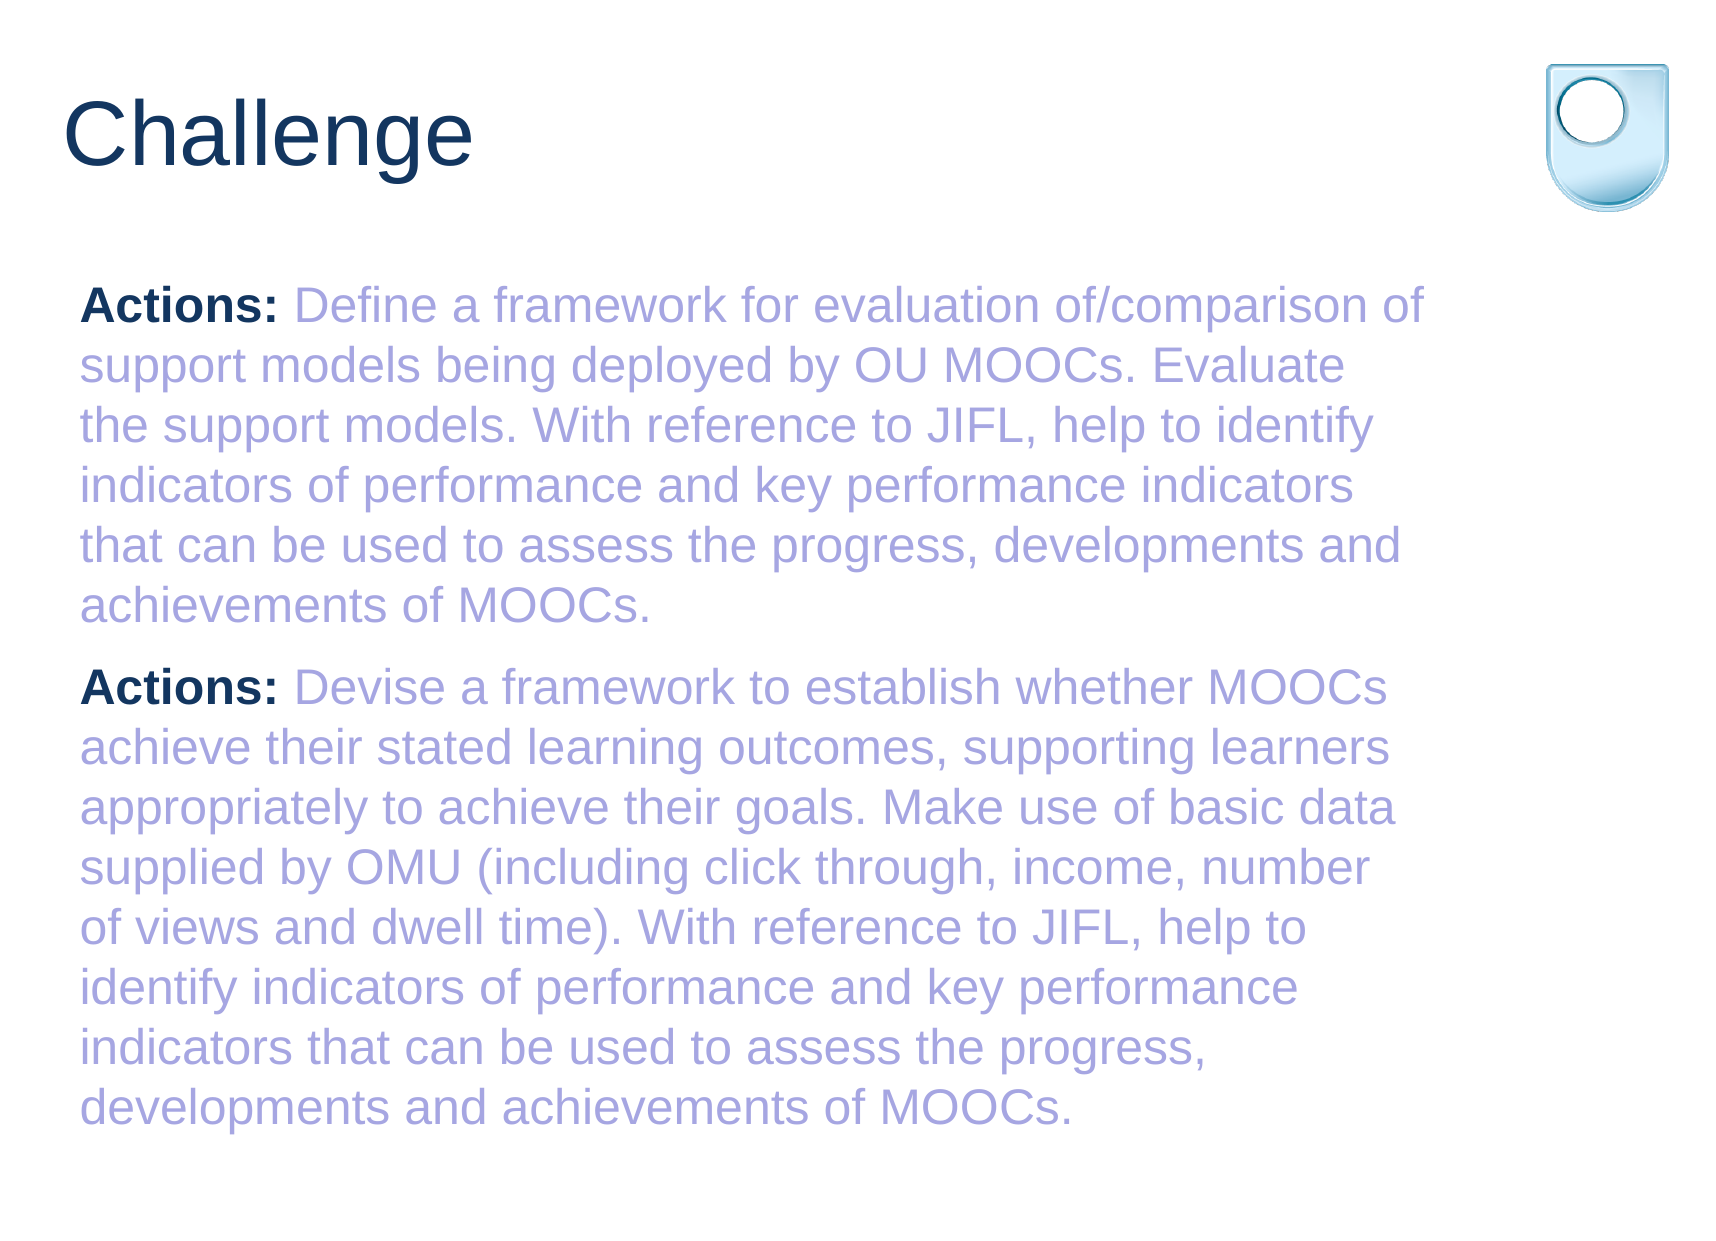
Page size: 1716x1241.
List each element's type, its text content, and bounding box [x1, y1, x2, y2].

subtitle Actions: Define a framework for evaluation of/comparison of support models being deployed by OU MOOCs. Evaluate the support models. With reference to JIFL, help to identify indicators of performance and key performance indicators that can be used to assess the progress, developments and achievements of MOOCs. Actions: Devise a framework to establish whether MOOCs achieve their stated learning outcomes, supporting learners appropriately to achieve their goals. Make use of basic data supplied by OMU (including click through, income, number of views and dwell time). With reference to JIFL, help to identify indicators of performance and key performance indicators that can be used to assess the progress, developments and achievements of MOOCs. [66, 265, 1439, 1152]
picture [1546, 64, 1669, 212]
text_box Challenge [45, 66, 1421, 190]
